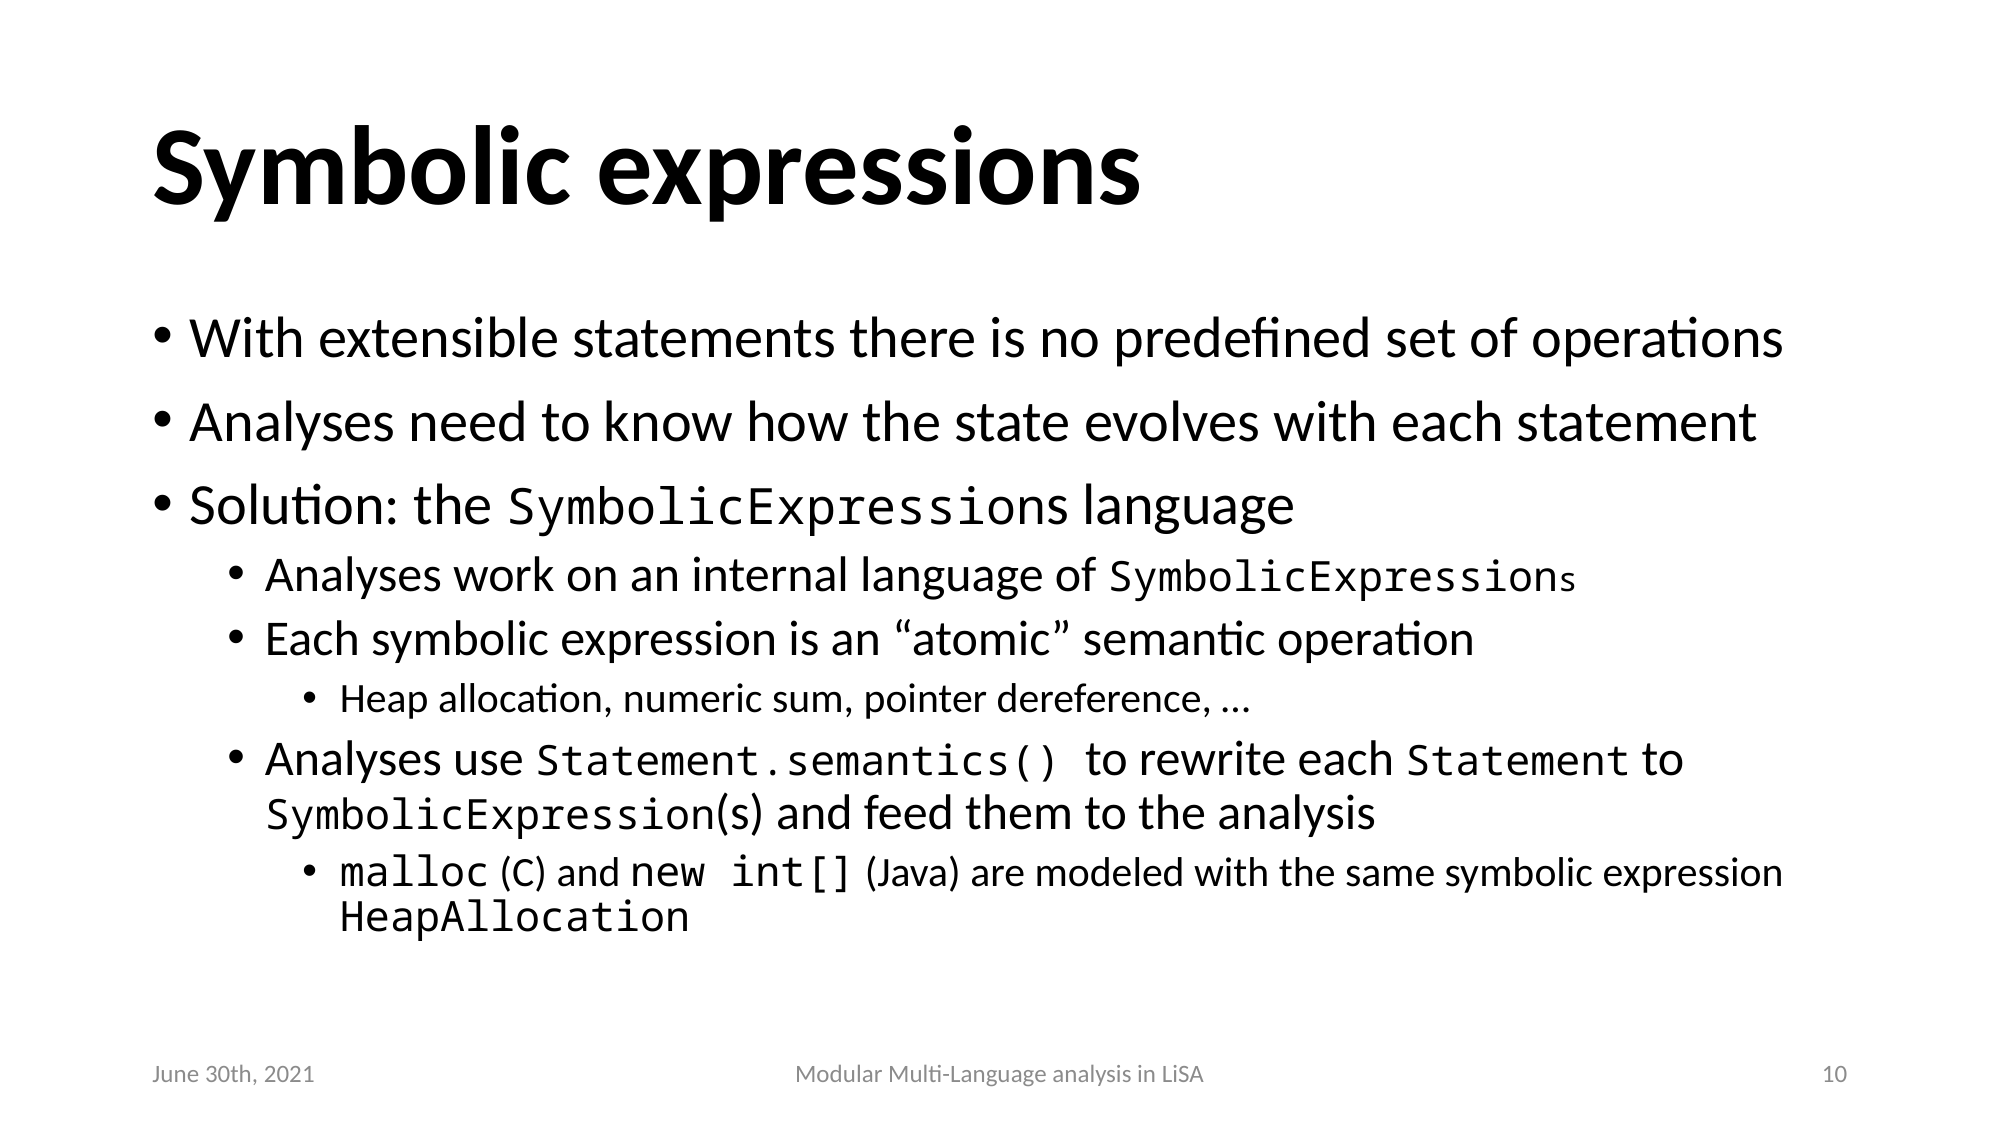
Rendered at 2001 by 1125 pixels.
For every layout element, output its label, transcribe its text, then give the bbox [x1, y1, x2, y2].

slide_number 10 [1412, 1042, 1863, 1103]
list With extensible statements there is no predefined set of operations Analyses need to know how the state evolves with each statement Solution: the SymbolicExpressions language Analyses work on an internal language of SymbolicExpressions Each symbolic expression is an “atomic” semantic operation Heap allocation, numeric sum, pointer dereference, … Analyses use Statement.semantics() to rewrite each Statement to SymbolicExpression(s) and feed them to the analysis malloc (C) and new int[] (Java) are modeled with the same symbolic expression HeapAllocation [137, 299, 1863, 1014]
footer Modular Multi-Language analysis in LiSA [662, 1042, 1338, 1103]
title Symbolic expressions [137, 59, 1863, 278]
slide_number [137, 1042, 588, 1103]
